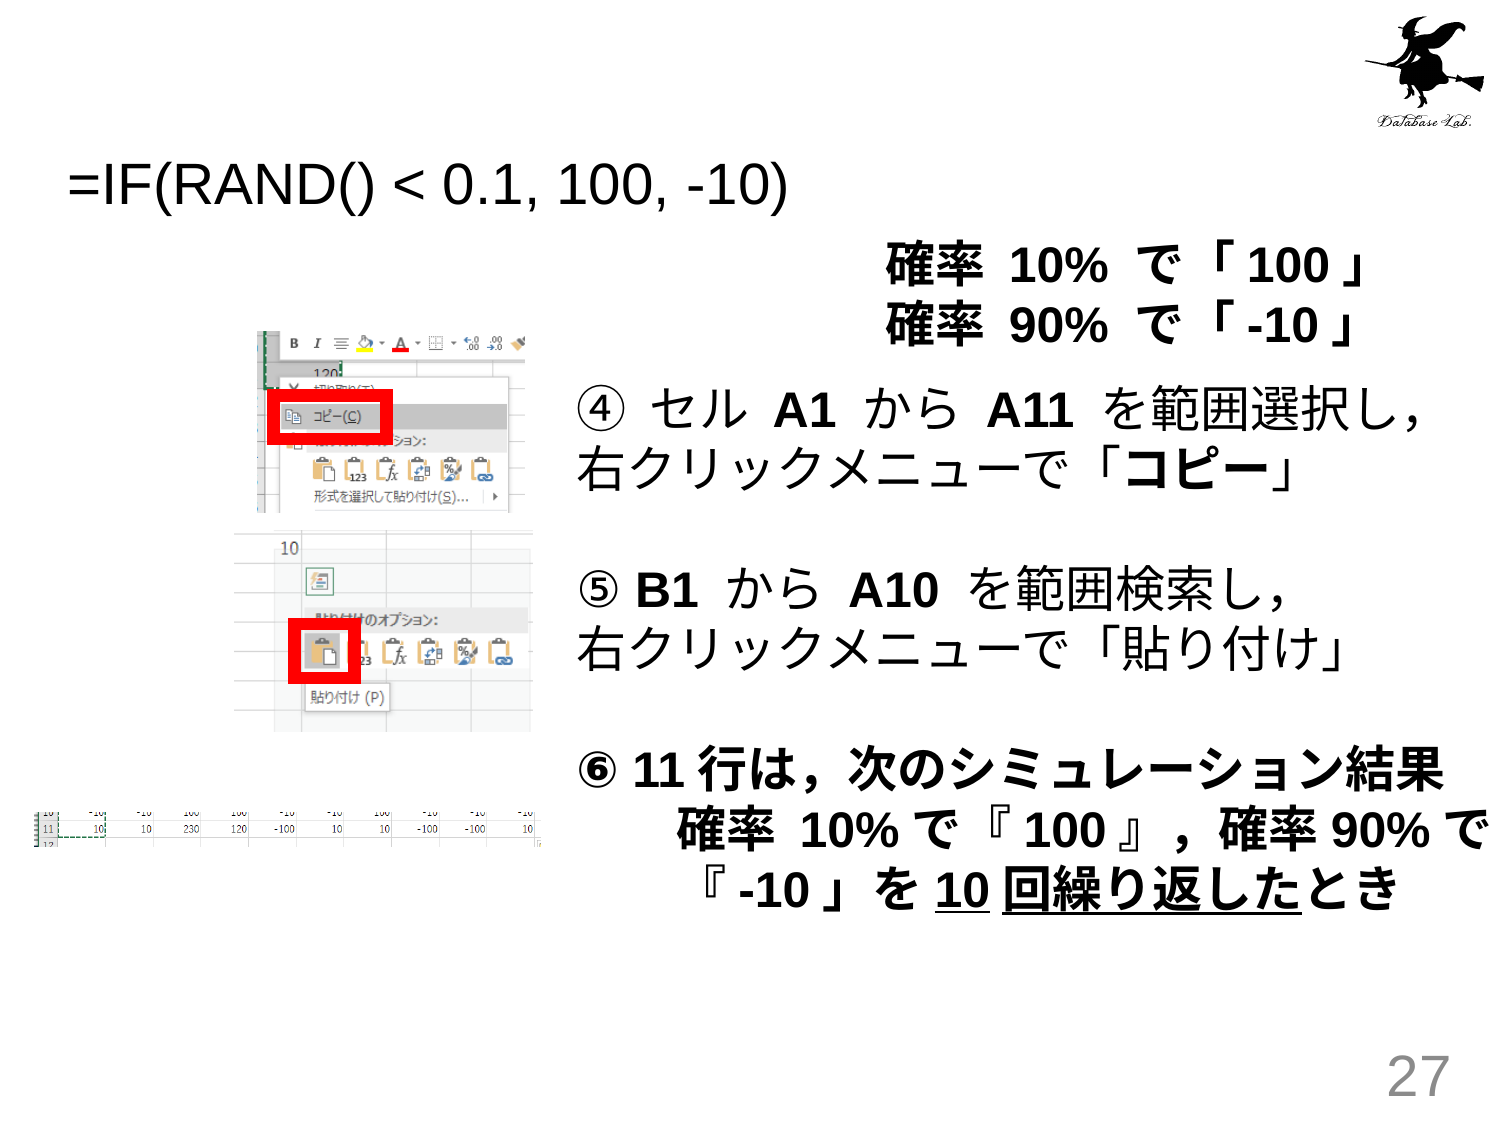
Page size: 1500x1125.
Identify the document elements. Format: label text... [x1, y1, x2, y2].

picture [257, 331, 525, 514]
picture [234, 530, 533, 732]
picture [34, 812, 541, 847]
picture [1362, 14, 1486, 130]
text_box 確率 10% で「100」 確率 90% で「-10」 [870, 225, 1368, 362]
slide_number 27 [1129, 1042, 1467, 1103]
text_box ④ セル A1 から A11 を範囲選択し， 右クリックメニューで「コピー」 ⑤ B1 から A10 を範囲検索し， 右クリックメニューで「貼り付け」 ⑥ 11行は，次のシミュレーション結果 確率 10%で『100』，確率90%で 『-10」を10回繰り返したとき [561, 370, 1462, 992]
list =IF(RAND() < 0.1, 100, -10) [52, 138, 1441, 1014]
